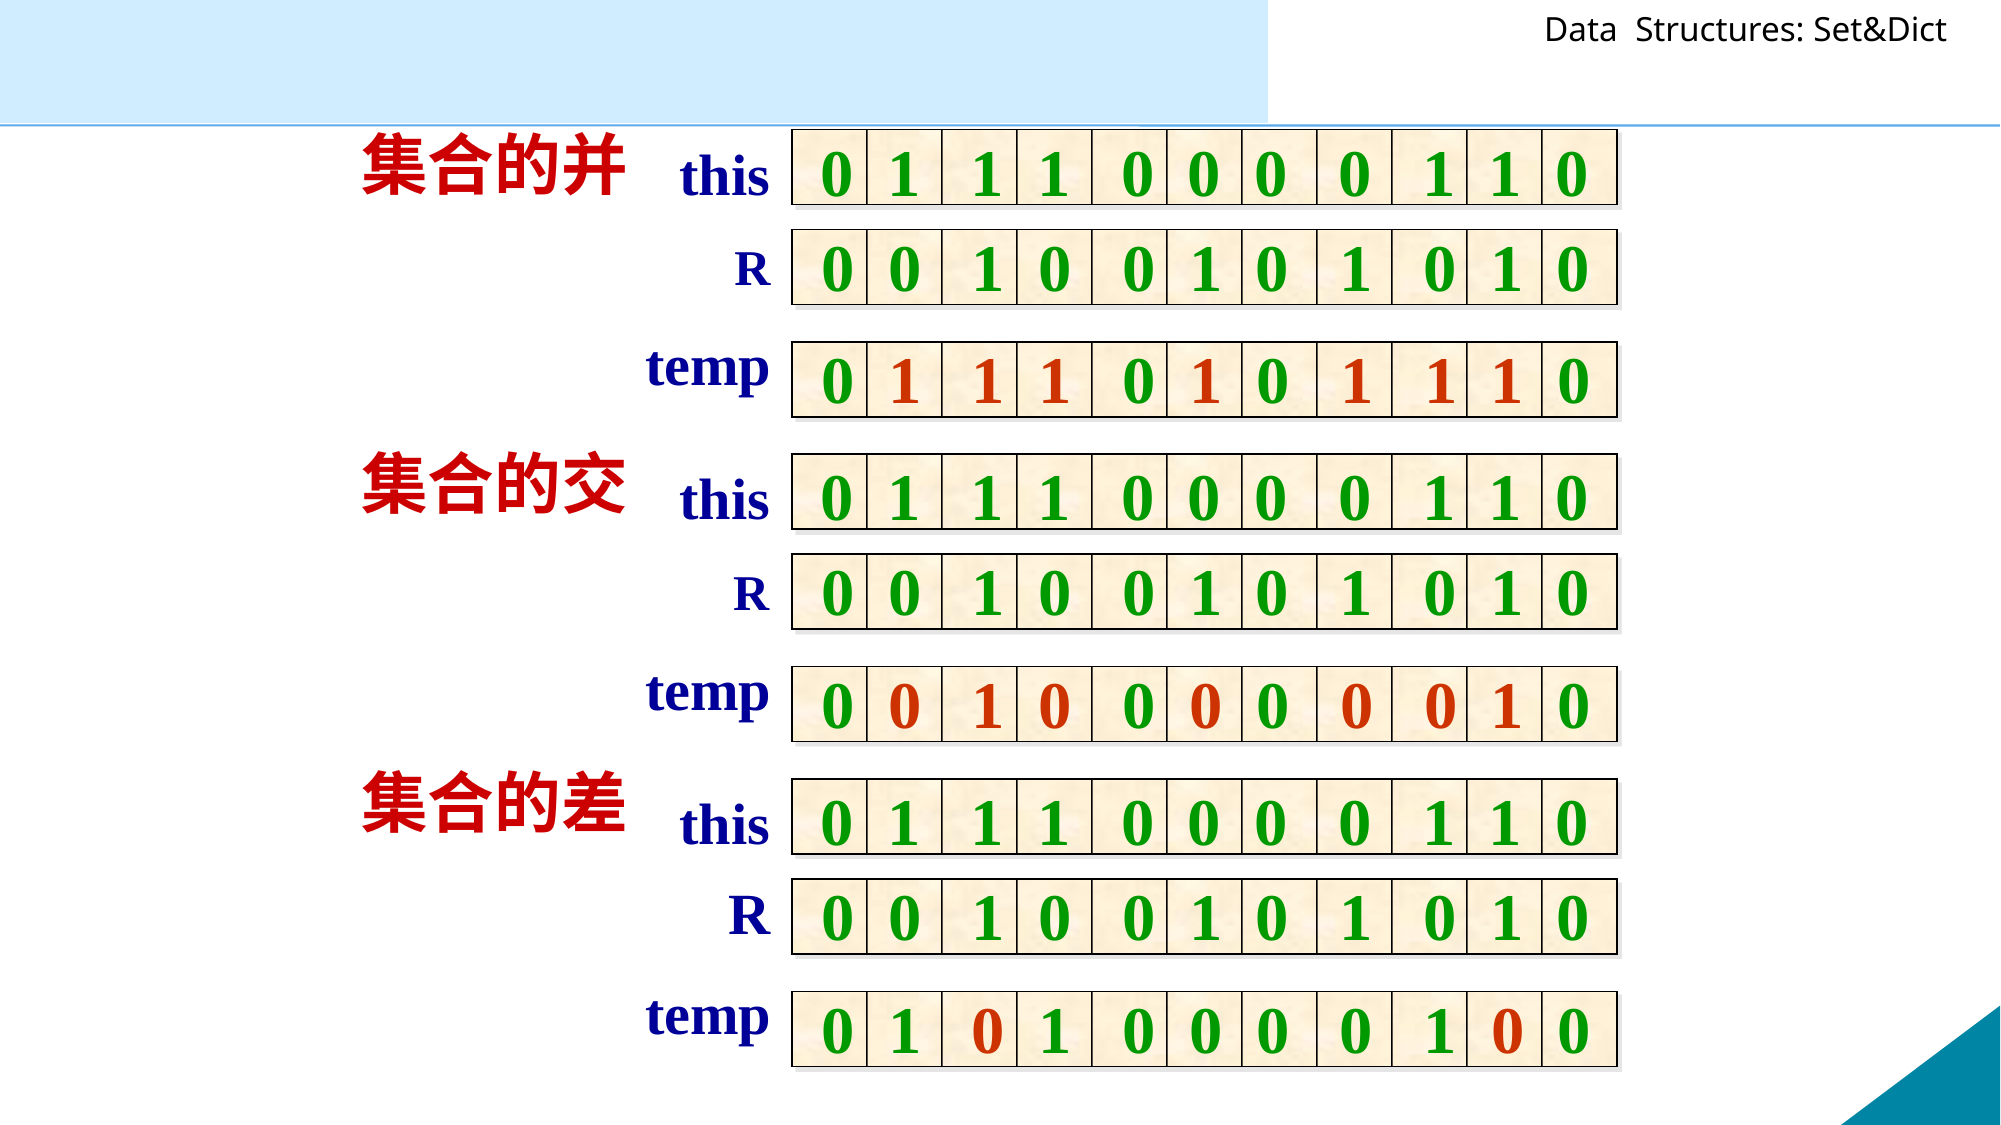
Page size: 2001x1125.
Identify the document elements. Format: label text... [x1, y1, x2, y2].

text_box 集合的差 [346, 753, 644, 848]
text_box 集合的并 [346, 115, 644, 211]
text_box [629, 121, 1617, 426]
text_box 集合的交 [346, 434, 644, 530]
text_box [629, 771, 1617, 1075]
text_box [629, 446, 1617, 751]
